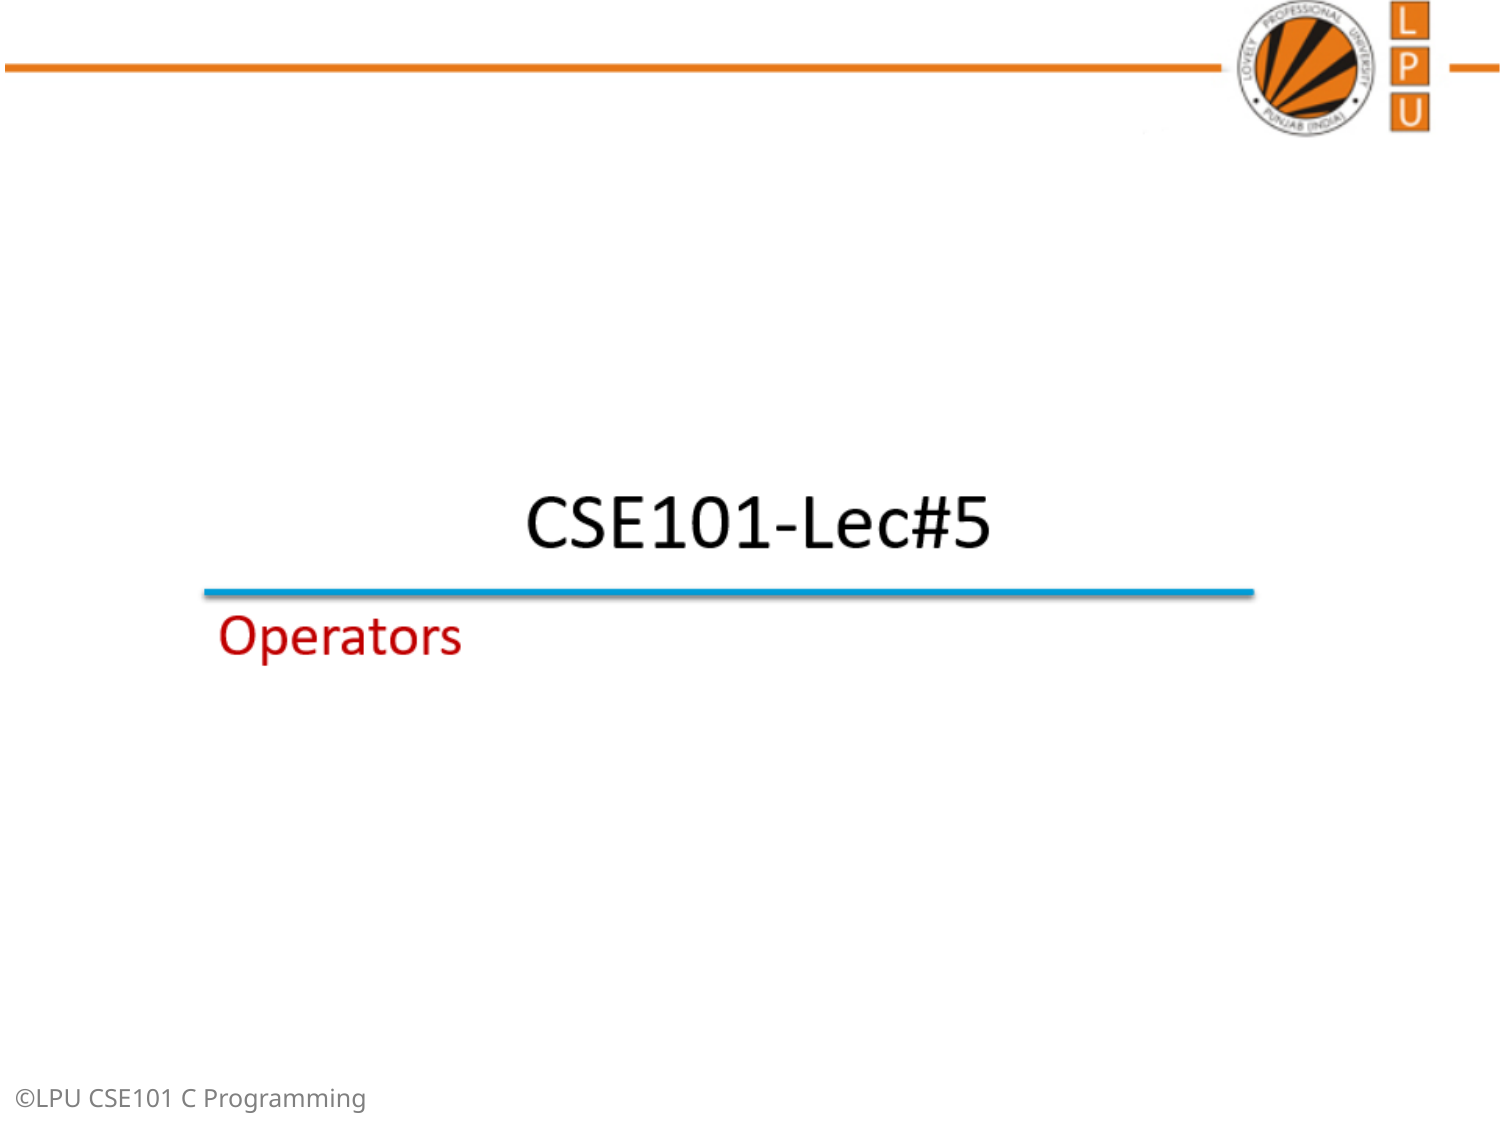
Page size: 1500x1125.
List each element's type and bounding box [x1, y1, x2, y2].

picture [5, 0, 1500, 155]
picture [152, 357, 1348, 768]
